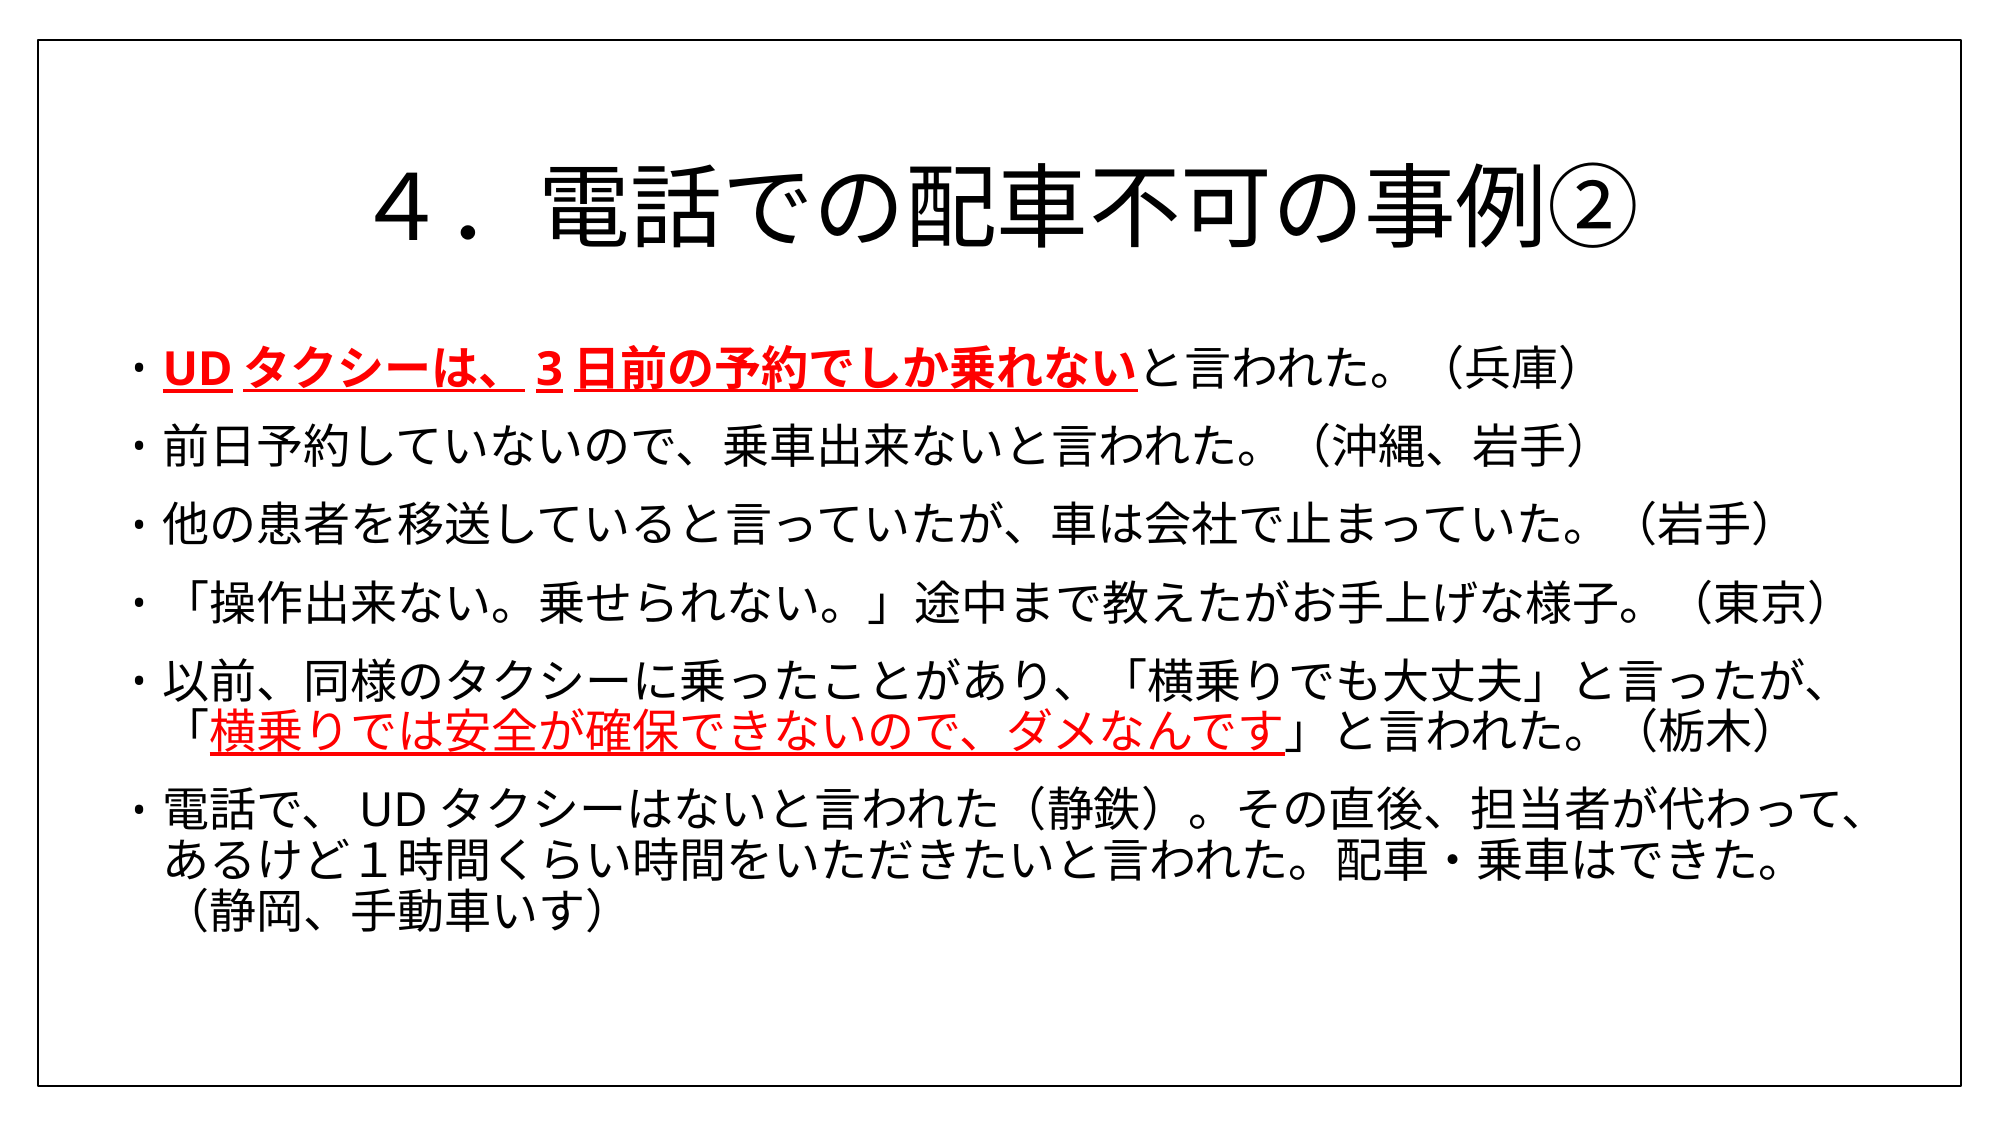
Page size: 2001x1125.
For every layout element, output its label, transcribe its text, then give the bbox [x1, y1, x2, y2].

title ４．電話での配車不可の事例② [187, 99, 1808, 323]
list UDタクシーは、3日前の予約でしか乗れないと言われた。（兵庫） 前日予約していないので、乗車出来ないと言われた。（沖縄、岩手） 他の患者を移送していると言っていたが、車は会社で止まっていた。（岩手） 「操作出来ない。乗せられない。」途中まで教えたがお手上げな様子。（東京） 以前、同様のタクシーに乗ったことがあり、「横乗りでも大丈夫」と言ったが、「横乗りでは安全が確保できないので、ダメなんです」と言われた。（栃木） 電話で、UDタクシーはないと言われた（静鉄）。その直後、担当者が代わって、あるけど１時間くらい時間をいただきたいと言われた。配車・乗車はできた。（静岡、手動車いす） [109, 337, 1912, 1059]
